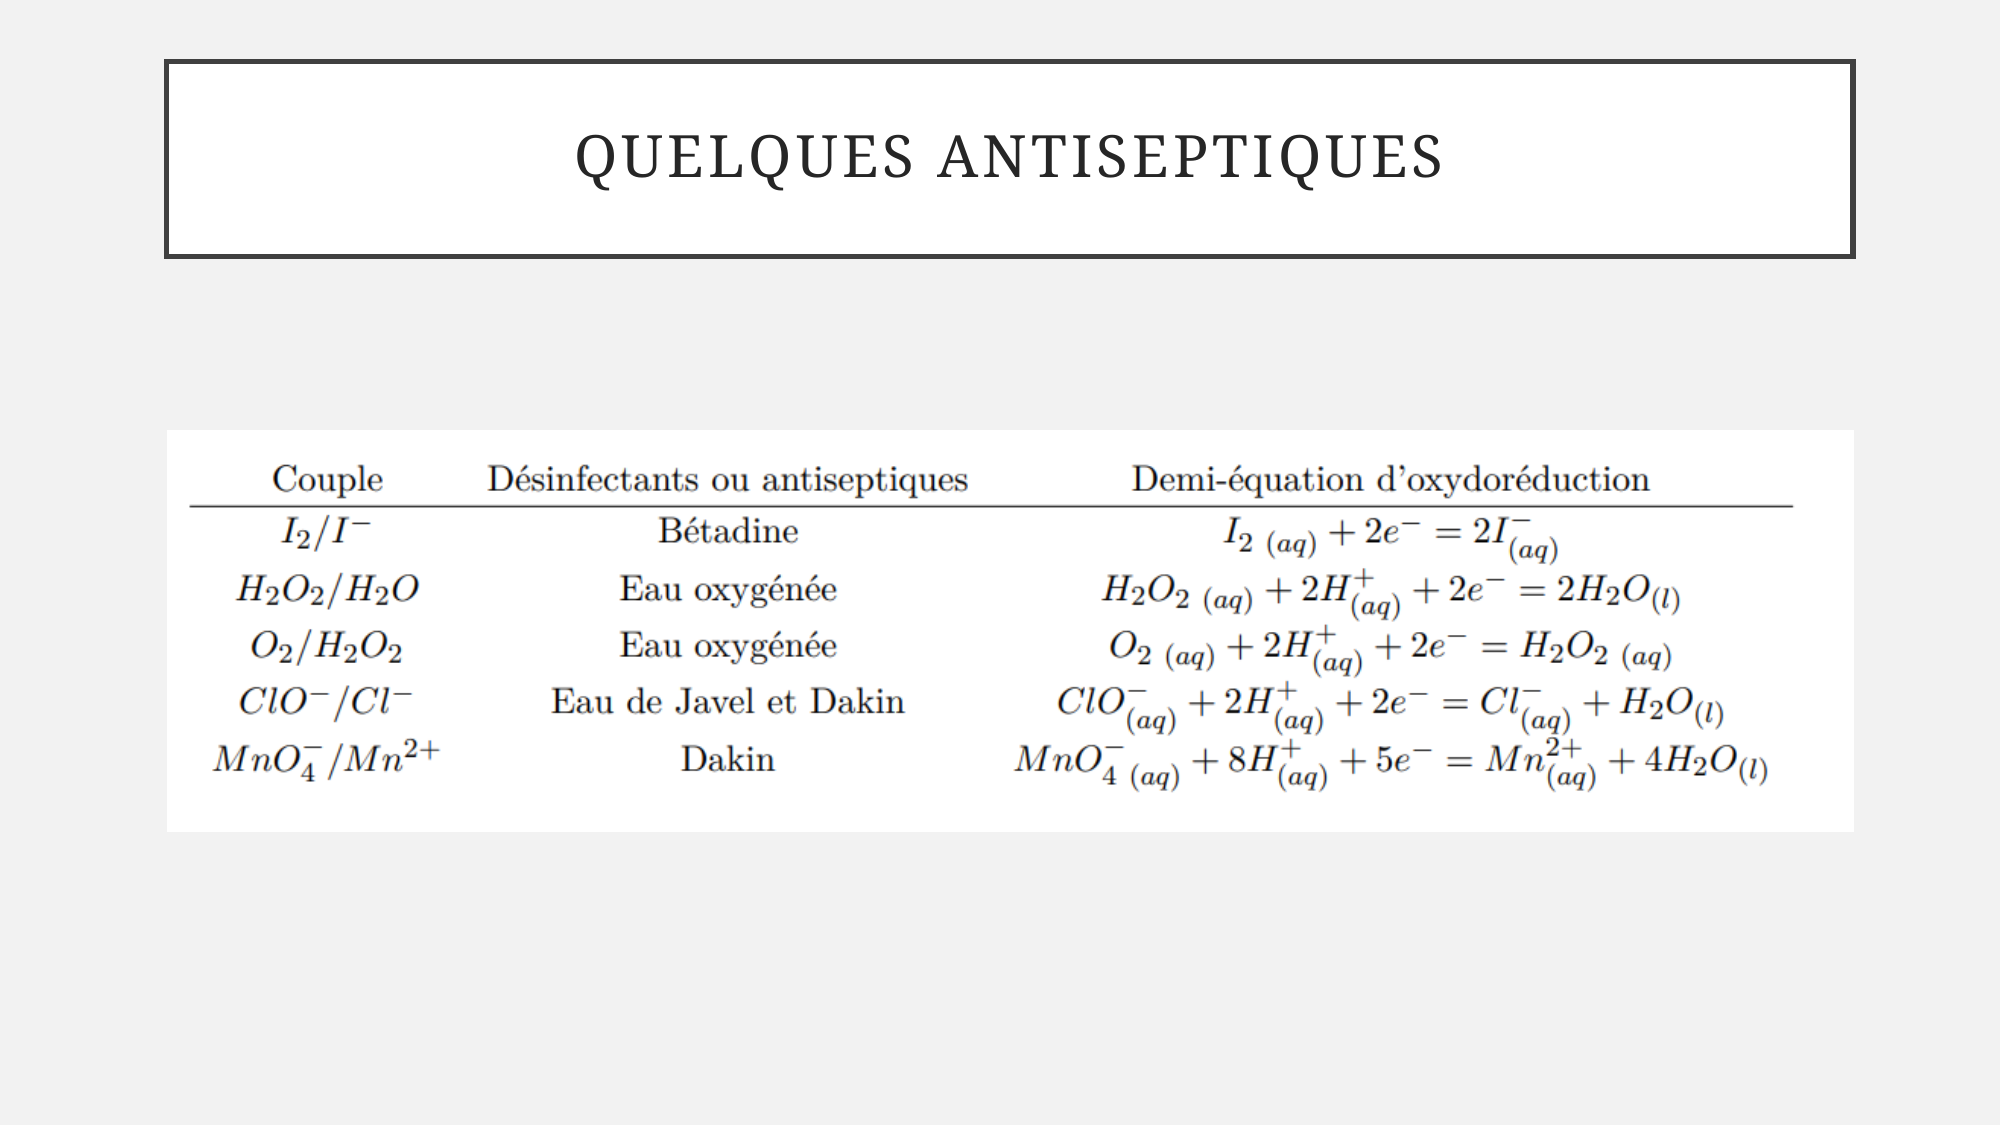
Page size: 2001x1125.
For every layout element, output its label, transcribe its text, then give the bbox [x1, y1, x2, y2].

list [167, 430, 1854, 832]
title Quelques antiseptiques [164, 59, 1856, 259]
